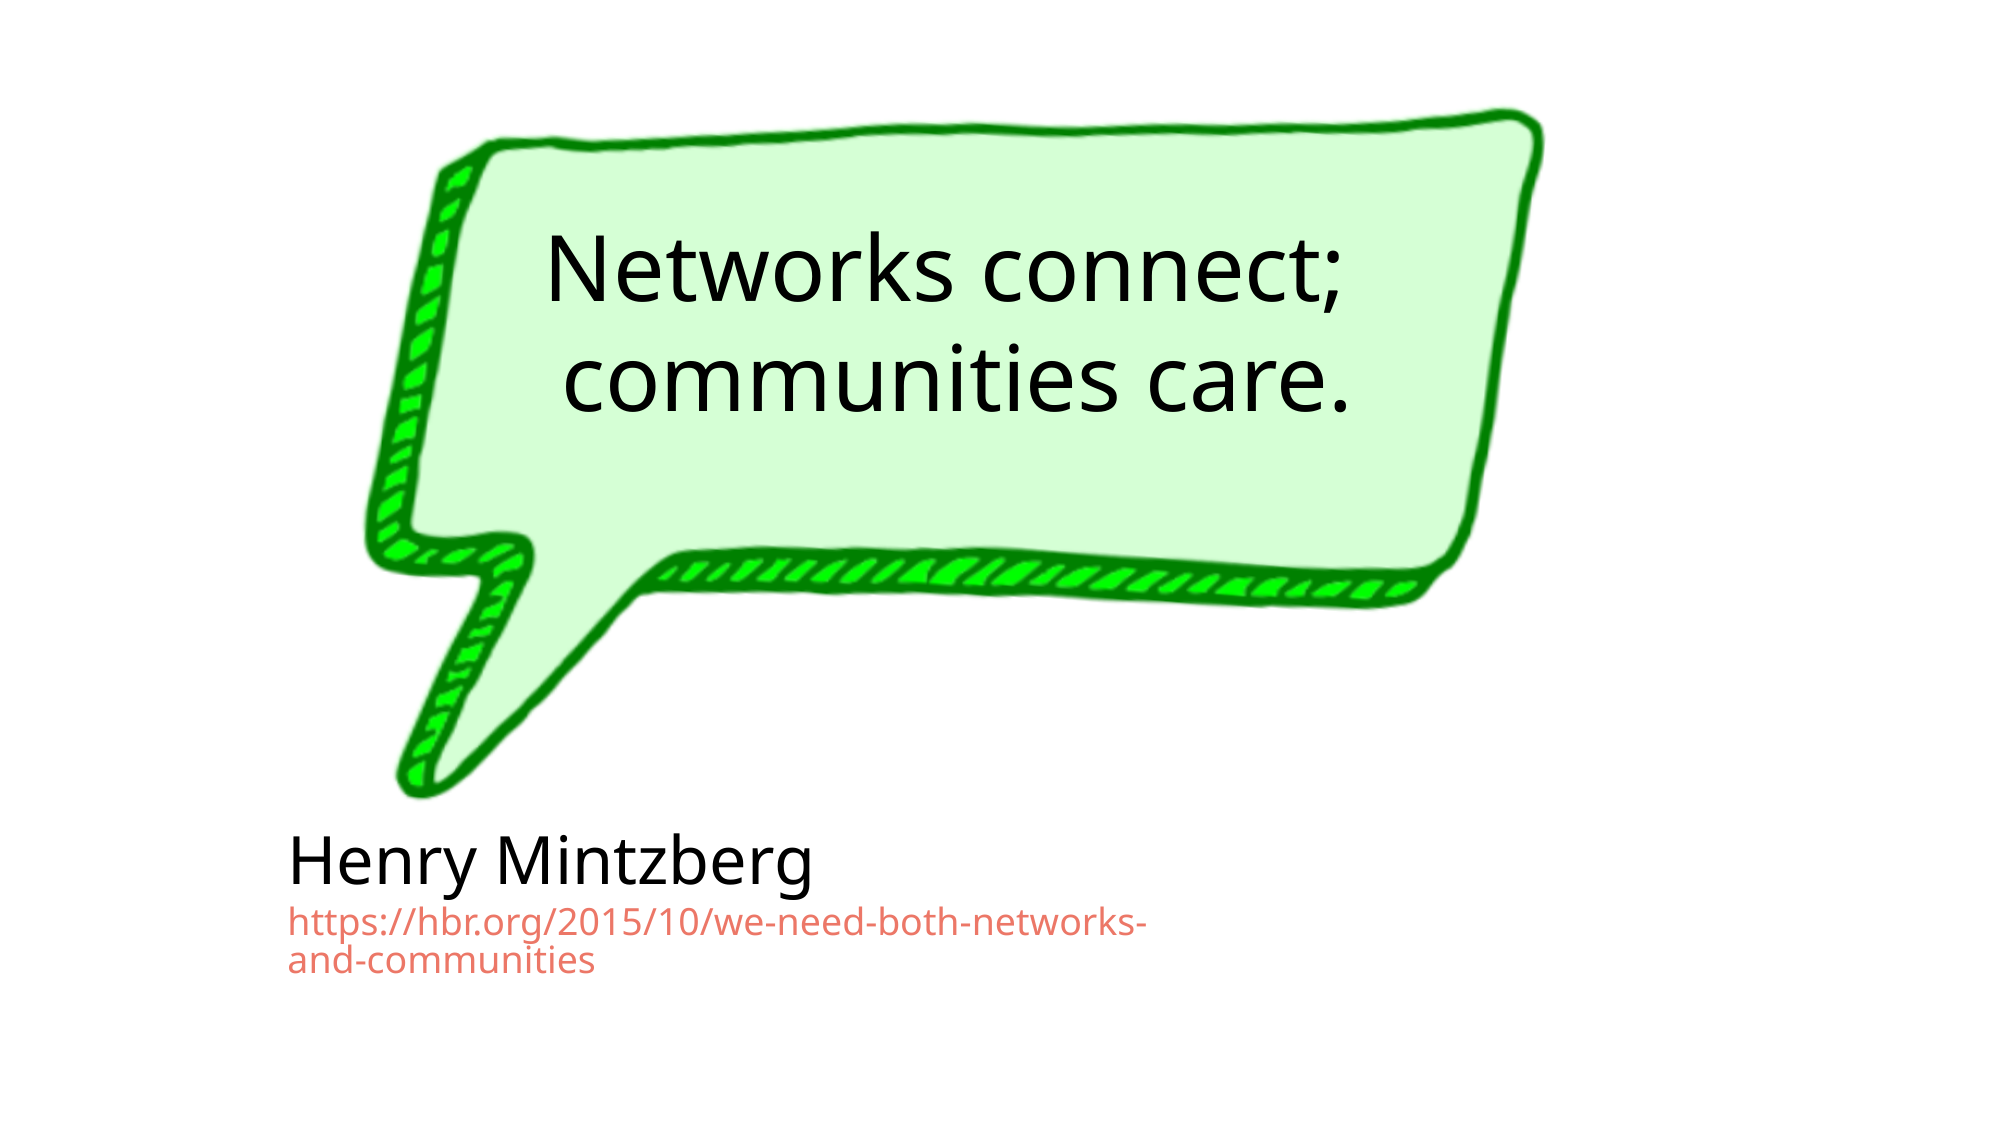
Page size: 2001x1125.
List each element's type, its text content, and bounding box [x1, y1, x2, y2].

text_box Henry Mintzberg https://hbr.org/2015/10/we-need-both-networks-and-communities [272, 810, 1171, 1002]
picture [322, 0, 1593, 905]
